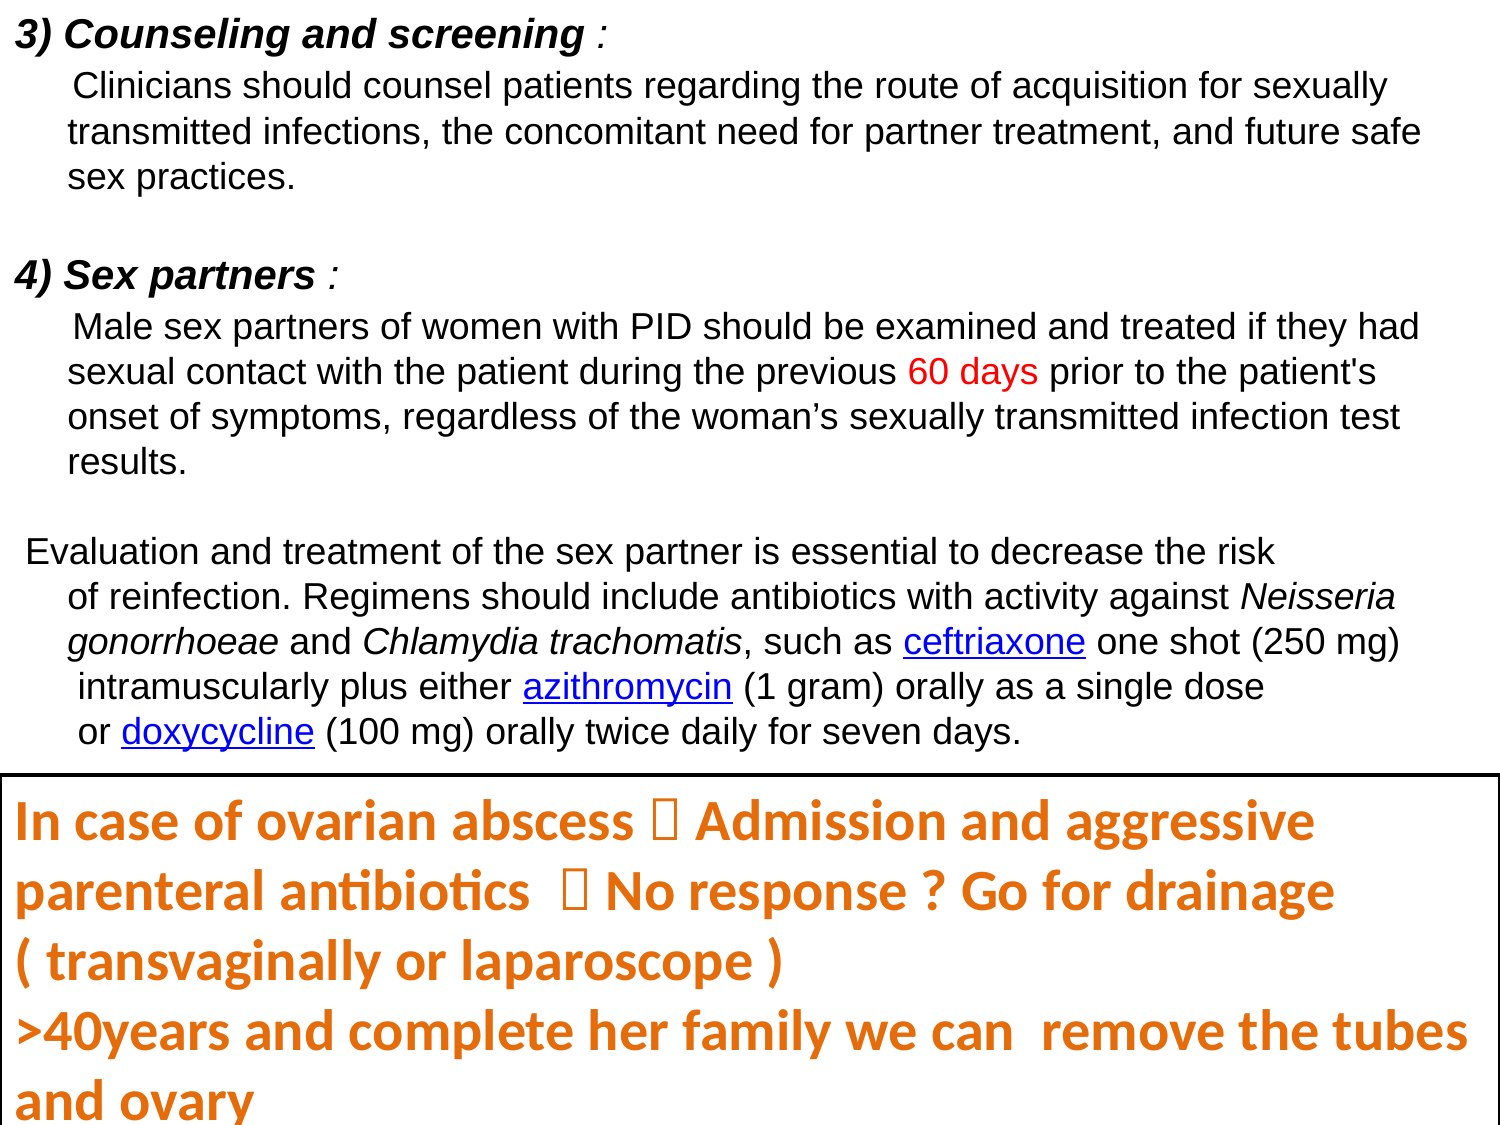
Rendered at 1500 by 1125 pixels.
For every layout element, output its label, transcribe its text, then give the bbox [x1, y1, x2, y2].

text_box 3) Counseling and screening : Clinicians should counsel patients regarding the route of acquisition for sexually transmitted infections, the concomitant need for partner treatment, and future safe sex practices. 4) Sex partners : Male sex partners of women with PID should be examined and treated if they had sexual contact with the patient during the previous 60 days prior to the patient's onset of symptoms, regardless of the woman’s sexually transmitted infection test results. Evaluation and treatment of the sex partner is essential to decrease the risk of reinfection. Regimens should include antibiotics with activity against Neisseria gonorrhoeae and Chlamydia trachomatis, such as ceftriaxone one shot (250 mg) intramuscularly plus either azithromycin (1 gram) orally as a single dose or doxycycline (100 mg) orally twice daily for seven days. [0, 0, 1500, 773]
text_box In case of ovarian abscess  Admission and aggressive parenteral antibiotics  No response ? Go for drainage ( transvaginally or laparoscope ) >40years and complete her family we can remove the tubes and ovary [0, 773, 1500, 1125]
